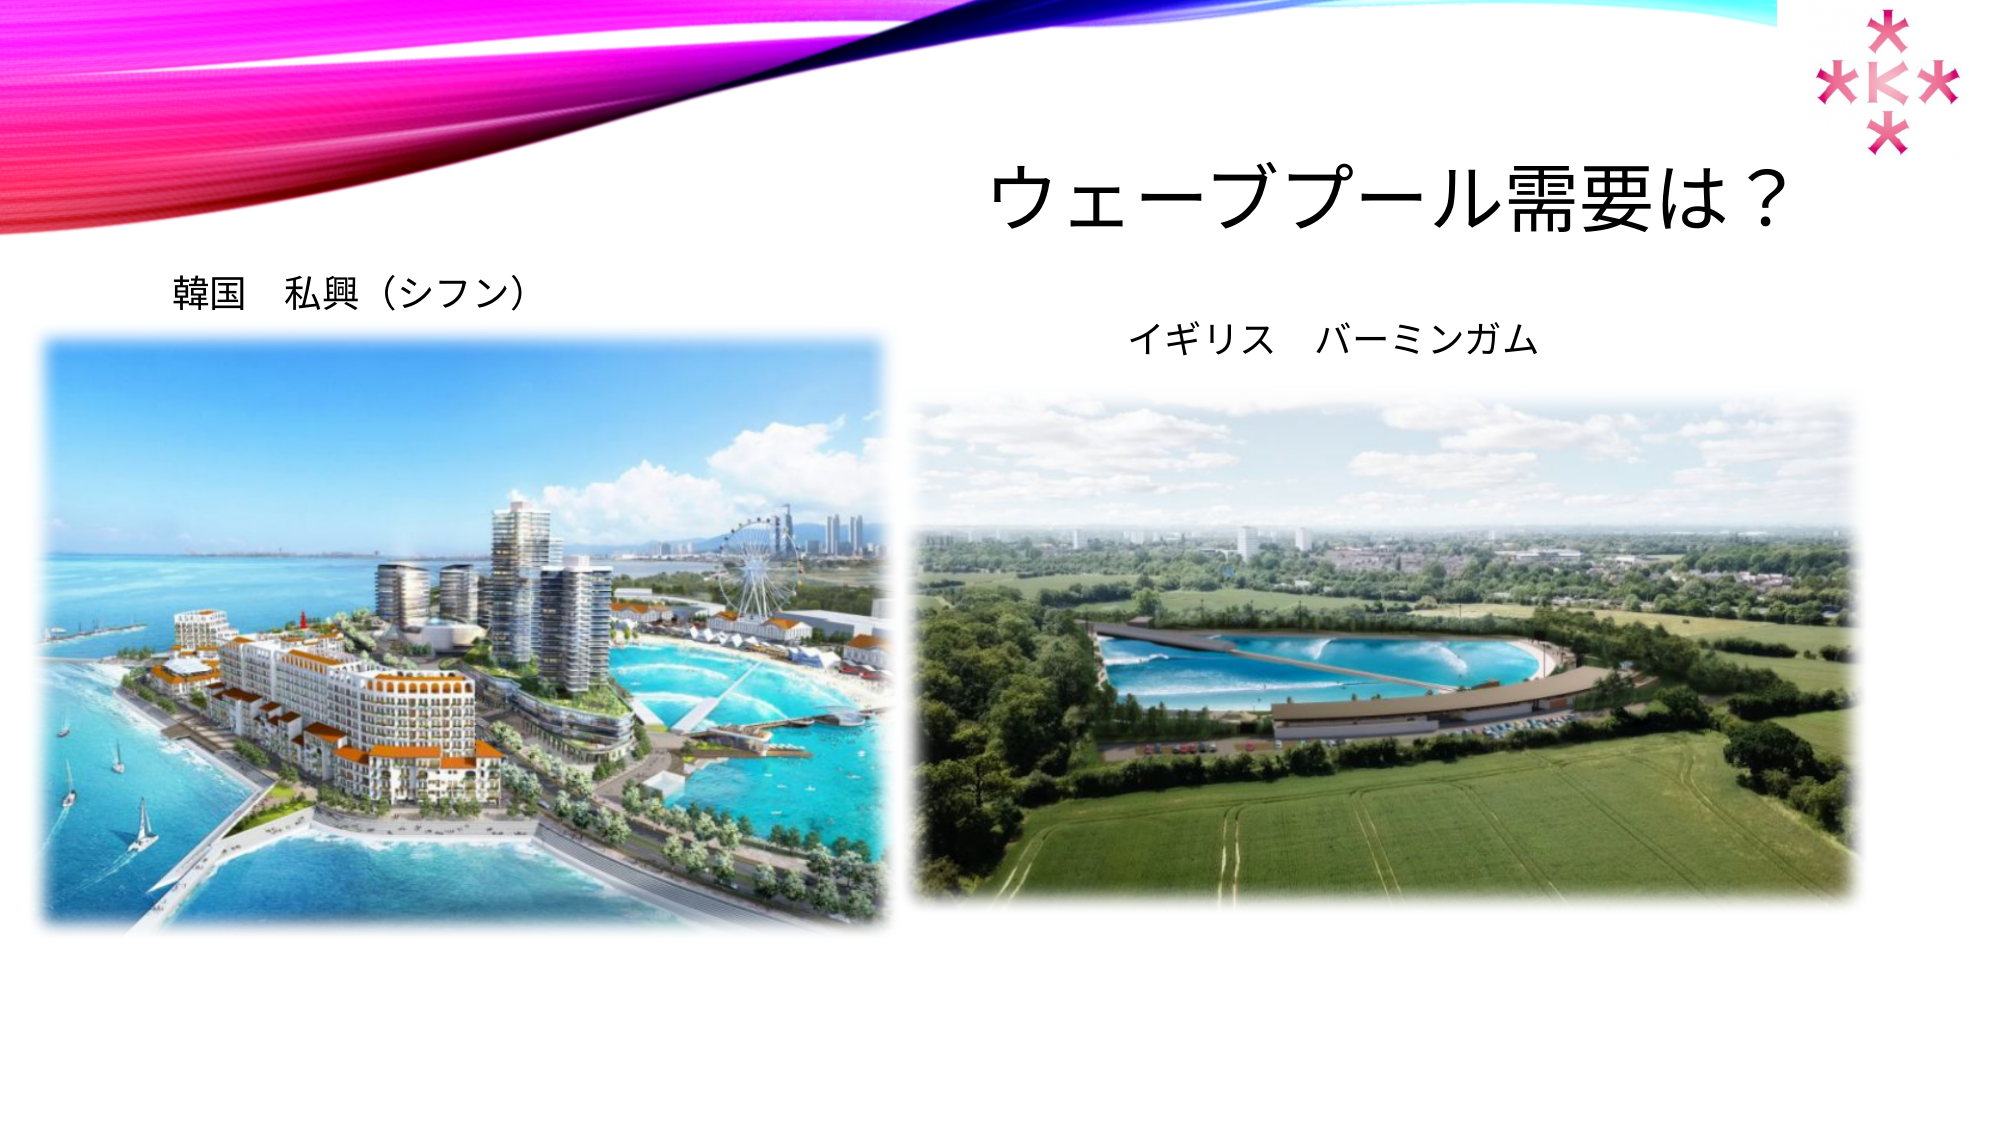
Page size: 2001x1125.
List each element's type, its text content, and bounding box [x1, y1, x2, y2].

text_box イギリス バーミンガム [1112, 308, 1555, 369]
picture [27, 322, 1870, 940]
picture [0, 0, 2000, 237]
text_box 韓国 私興（シフン） [157, 262, 563, 322]
text_box ウェーブプール需要は？ [969, 143, 1820, 249]
